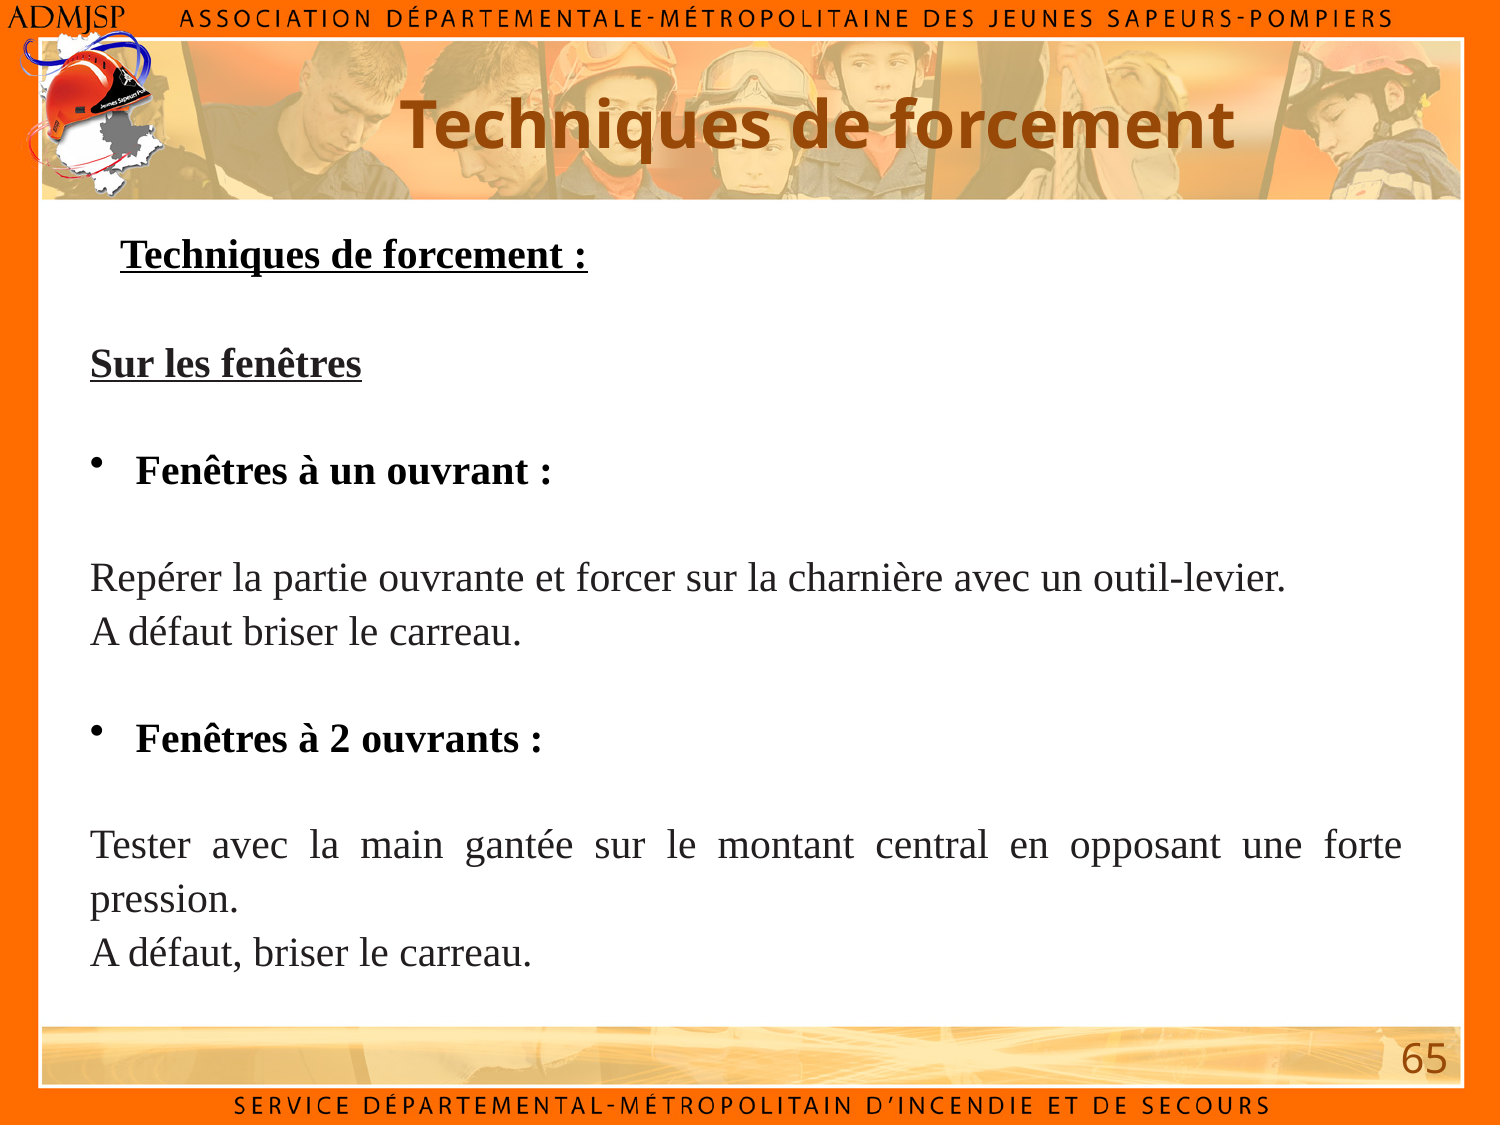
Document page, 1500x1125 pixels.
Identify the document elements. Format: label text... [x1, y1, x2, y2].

text_box 65 [1113, 1029, 1464, 1090]
text_box Sur les fenêtres Fenêtres à un ouvrant : Repérer la partie ouvrante et forcer sur la charnière avec un outil-levier. A défaut briser le carreau. Fenêtres à 2 ouvrants : Tester avec la main gantée sur le montant central en opposant une forte pression. A défaut, briser le carreau. [74, 324, 1419, 982]
title Techniques de forcement [183, 45, 1454, 200]
picture [0, 0, 1500, 1125]
text_box Techniques de forcement : [67, 215, 1412, 285]
